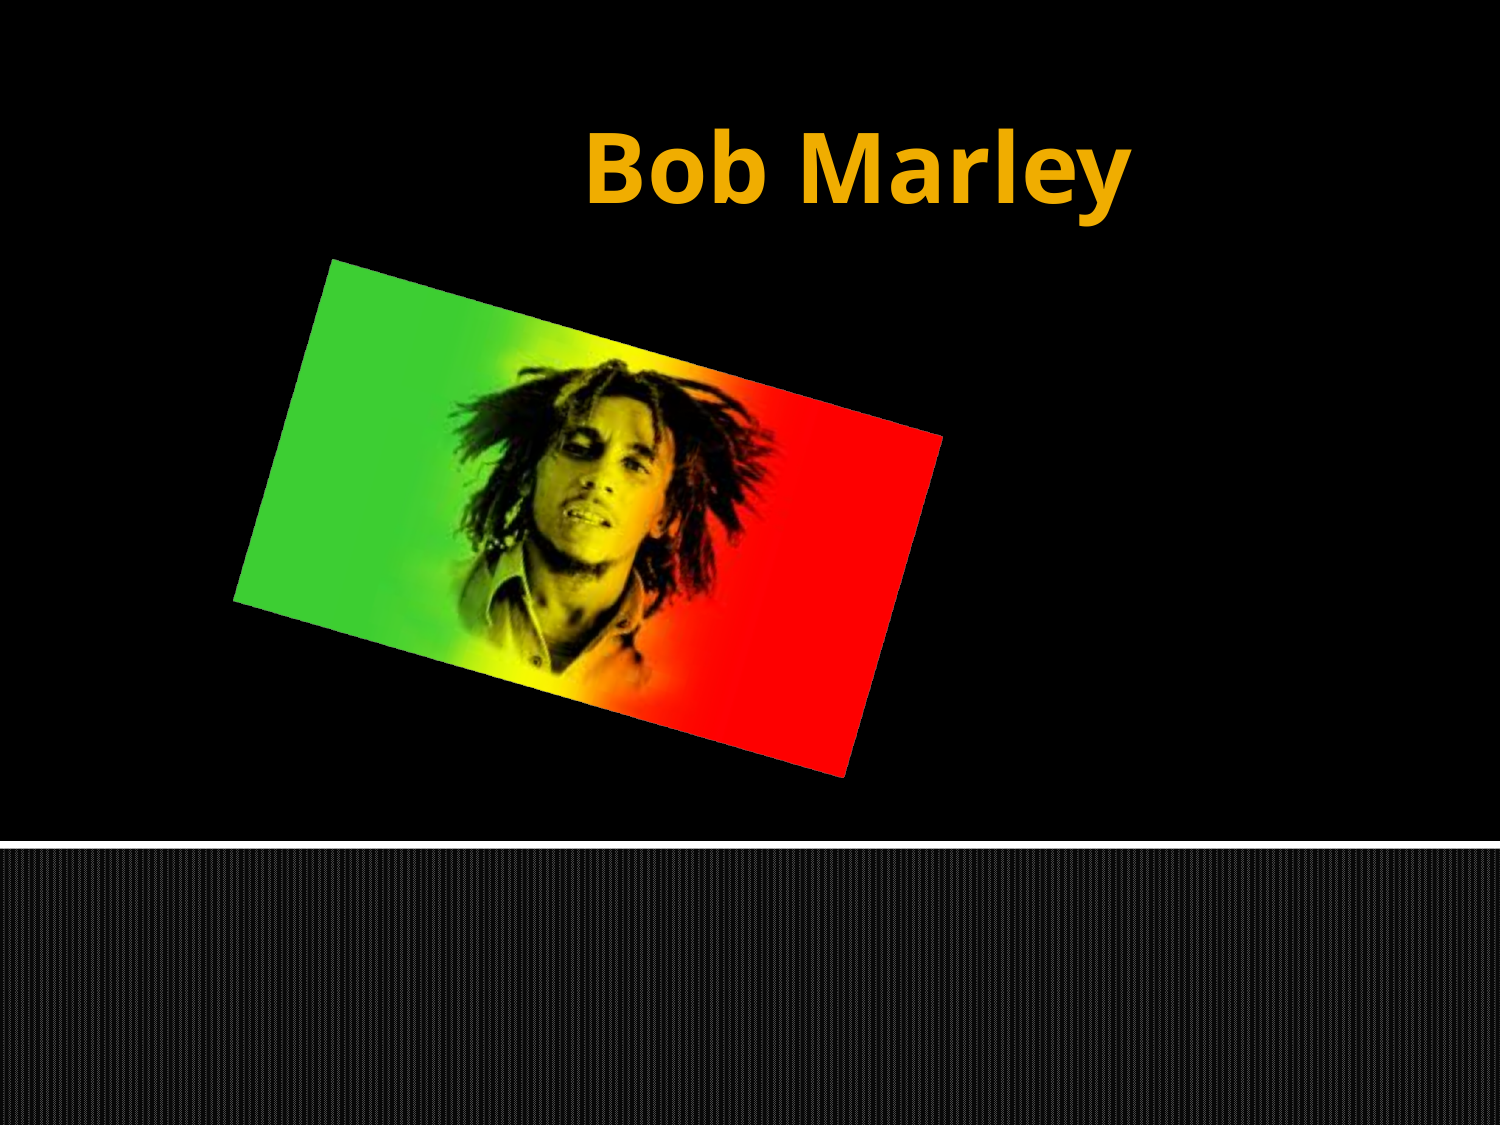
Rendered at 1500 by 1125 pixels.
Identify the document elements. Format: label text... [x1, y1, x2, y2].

title Bob Marley [82, 105, 1407, 282]
picture [234, 260, 942, 777]
